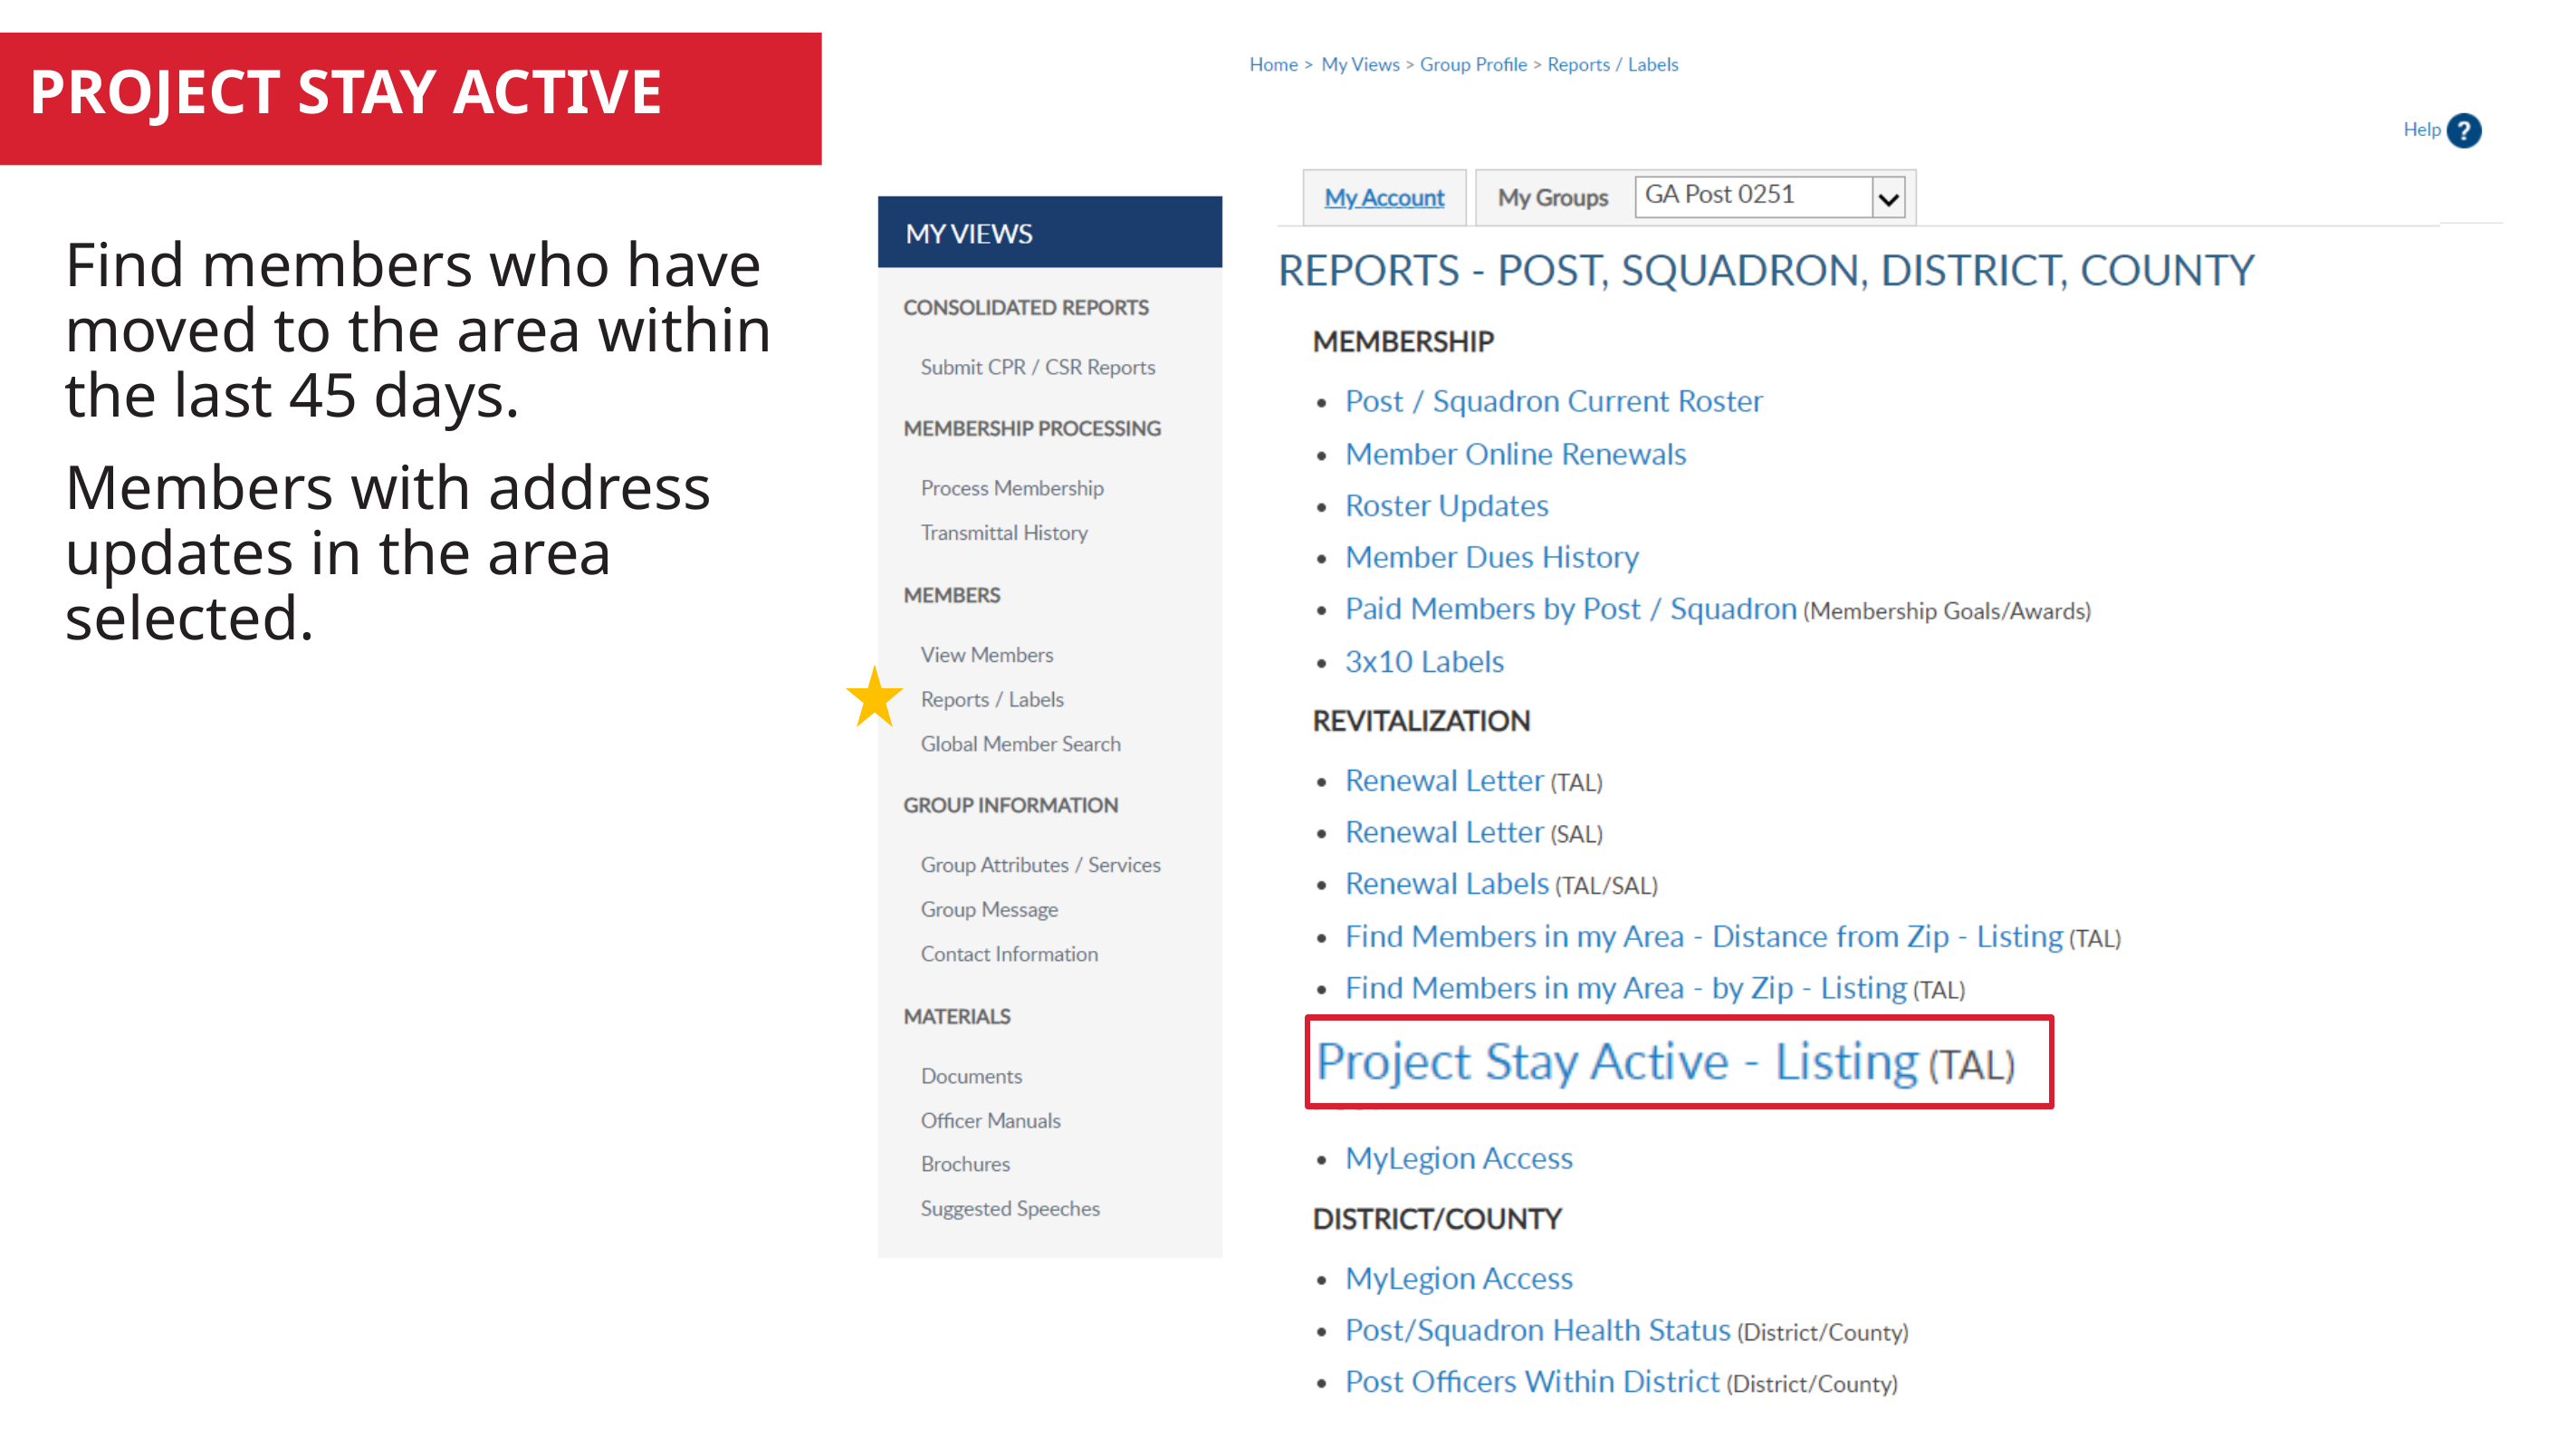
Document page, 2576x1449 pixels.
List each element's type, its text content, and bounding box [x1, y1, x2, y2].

picture [1288, 299, 2384, 1411]
list Find members who have moved to the area within the last 45 days. Members with address updates in the area selected. [51, 227, 859, 984]
picture [859, 168, 1240, 1280]
list PROJECT STAY ACTIVE [0, 54, 807, 151]
text_box [846, 688, 859, 700]
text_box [1240, 38, 2544, 1418]
